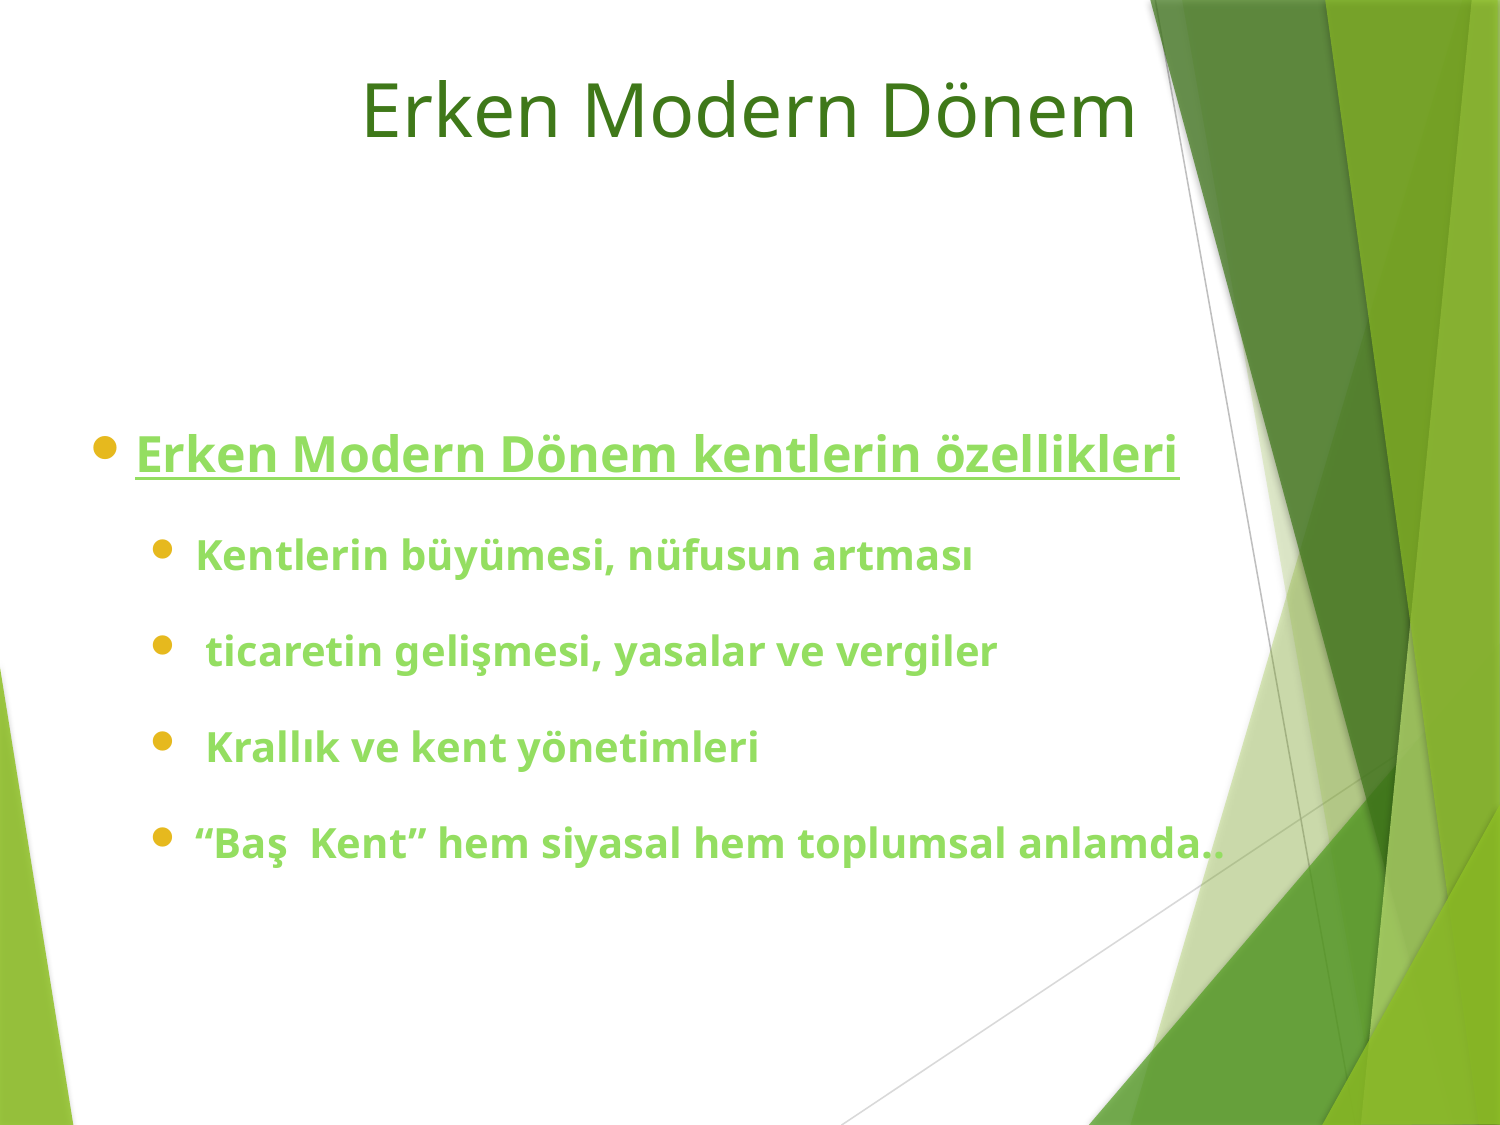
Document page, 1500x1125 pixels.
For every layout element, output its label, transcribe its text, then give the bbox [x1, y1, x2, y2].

list Erken Modern Dönem kentlerin özellikleri Kentlerin büyümesi, nüfusun artması ticaretin gelişmesi, yasalar ve vergiler Krallık ve kent yönetimleri “Baş Kent” hem siyasal hem toplumsal anlamda.. [75, 385, 1425, 1035]
title Erken Modern Dönem [75, 54, 1425, 291]
